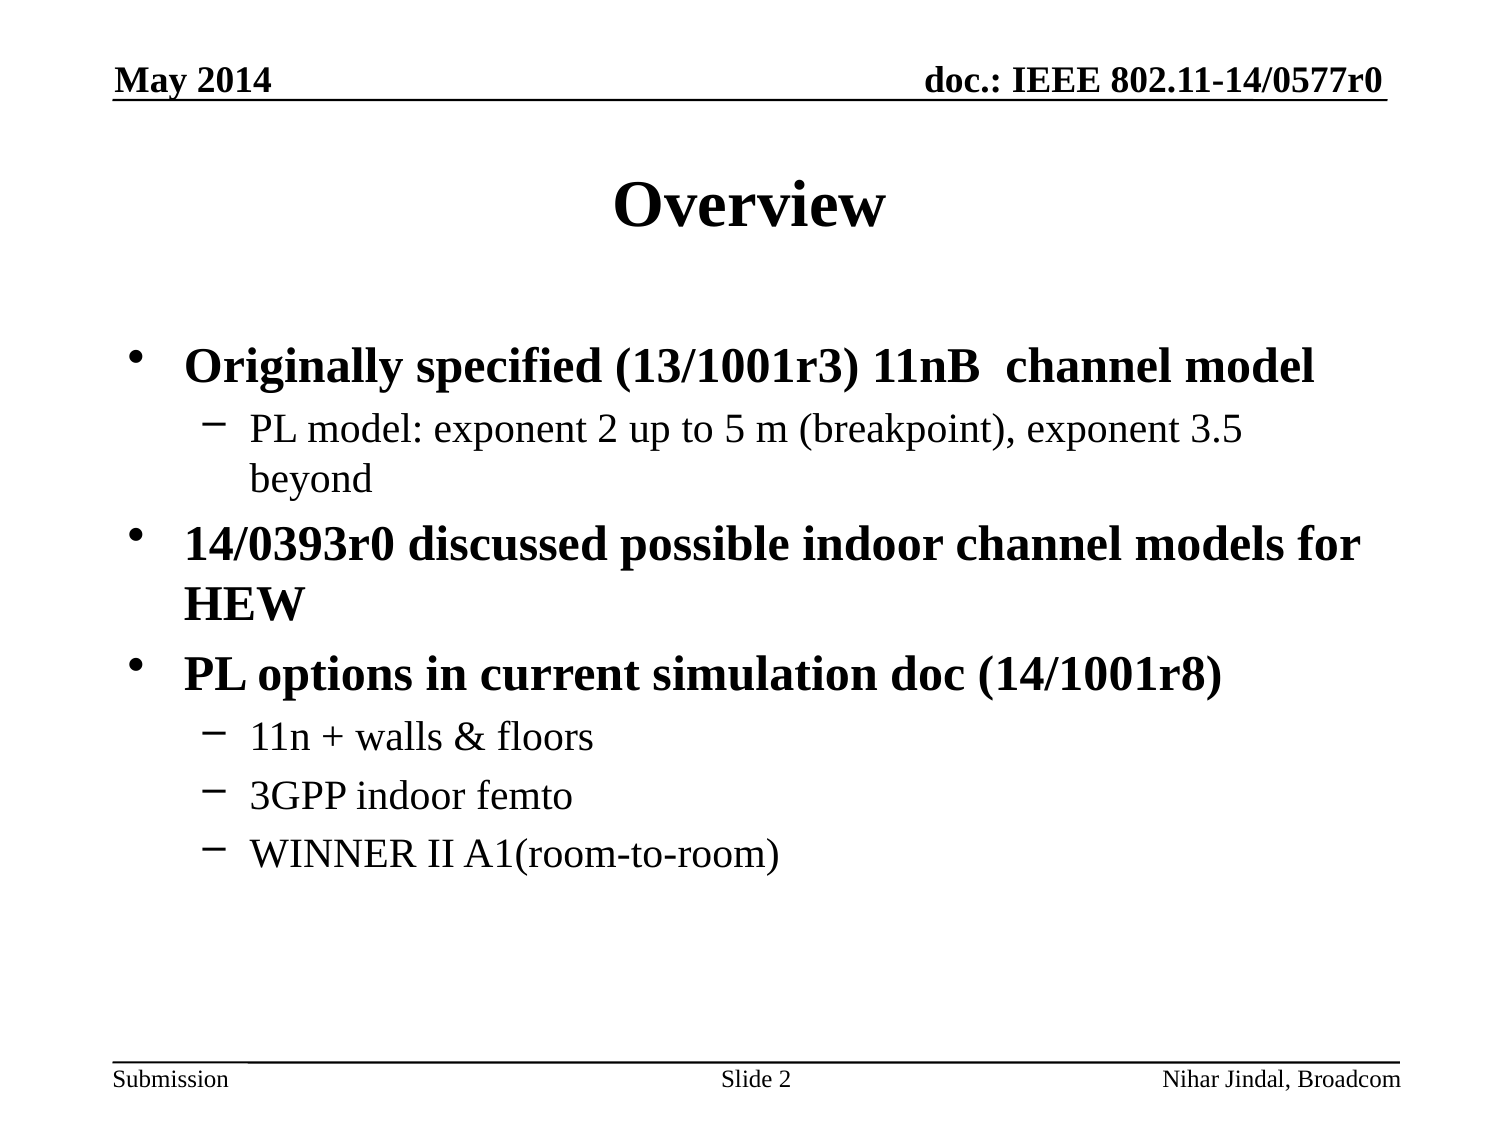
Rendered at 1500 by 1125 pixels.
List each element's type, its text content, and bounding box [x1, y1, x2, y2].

footer Nihar Jindal, Broadcom [1158, 1061, 1402, 1093]
slide_number Slide 2 [712, 1061, 800, 1093]
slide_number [114, 54, 366, 101]
title Overview [112, 112, 1388, 288]
list Originally specified (13/1001r3) 11nB channel model PL model: exponent 2 up to 5 m (breakpoint), exponent 3.5 beyond 14/0393r0 discussed possible indoor channel models for HEW PL options in current simulation doc (14/1001r8) 11n + walls & floors 3GPP indoor femto WINNER II A1(room-to-room) [112, 324, 1388, 1001]
